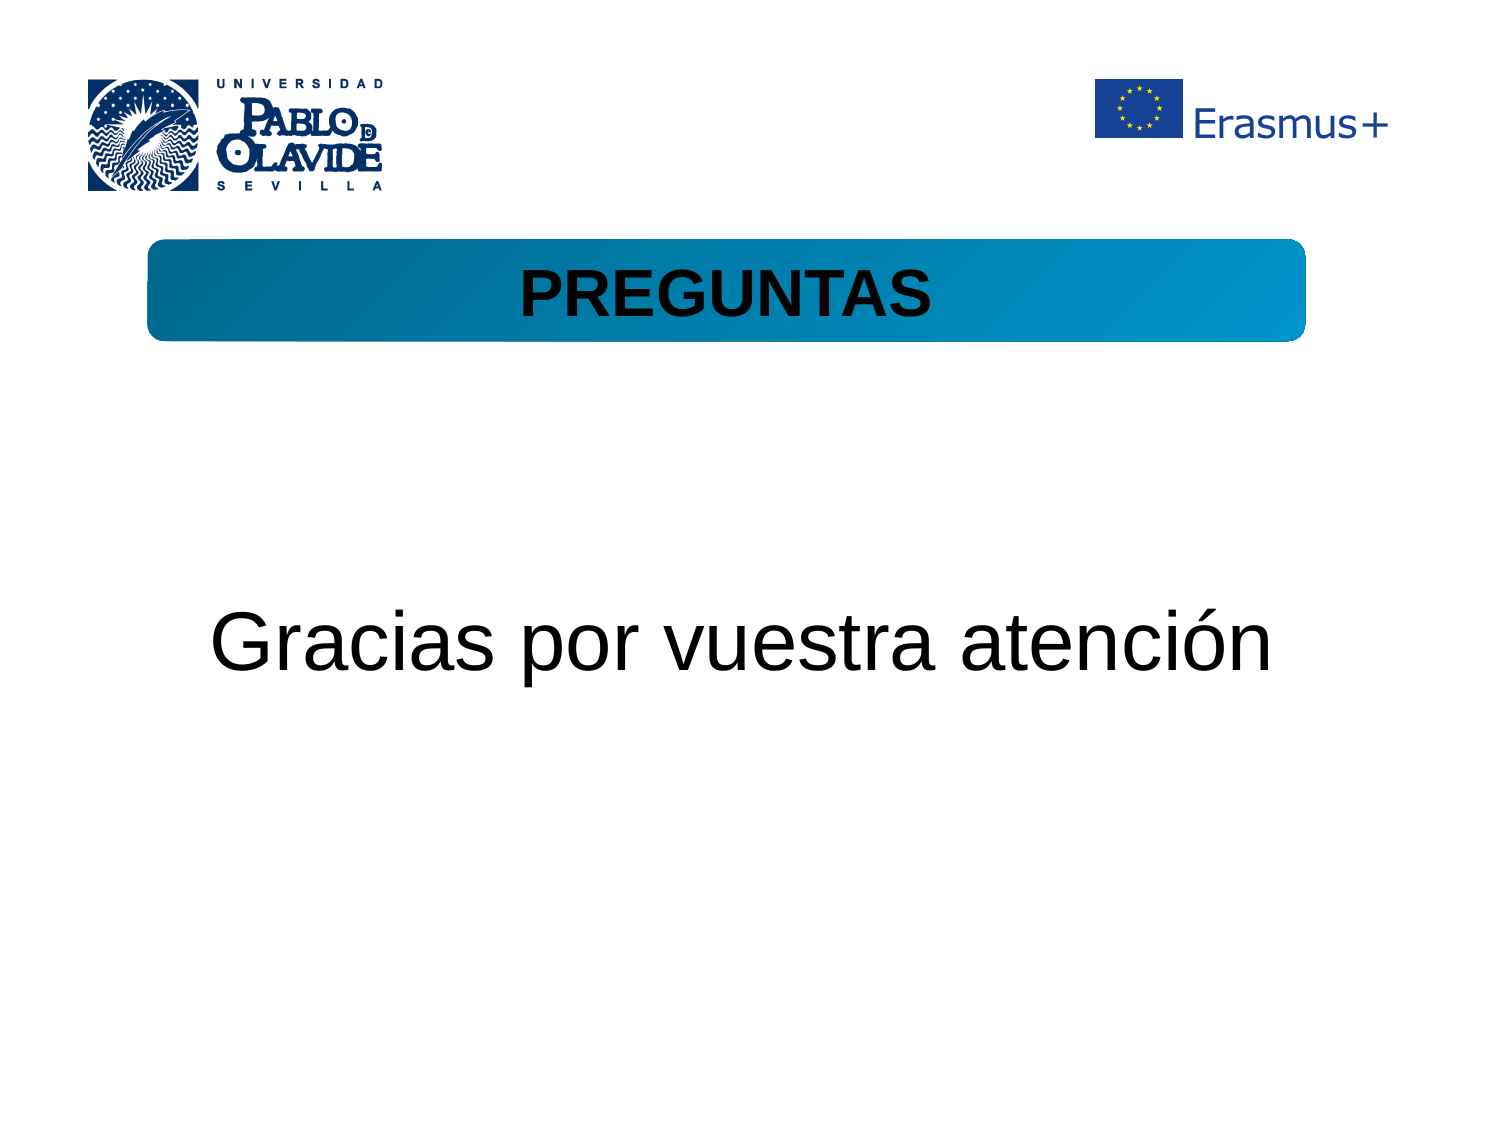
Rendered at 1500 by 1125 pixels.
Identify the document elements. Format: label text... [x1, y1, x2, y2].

picture [88, 75, 385, 195]
picture [1033, 74, 1422, 142]
text_box PREGUNTAS [145, 237, 1308, 344]
text_box Gracias por vuestra atención [193, 560, 347, 714]
